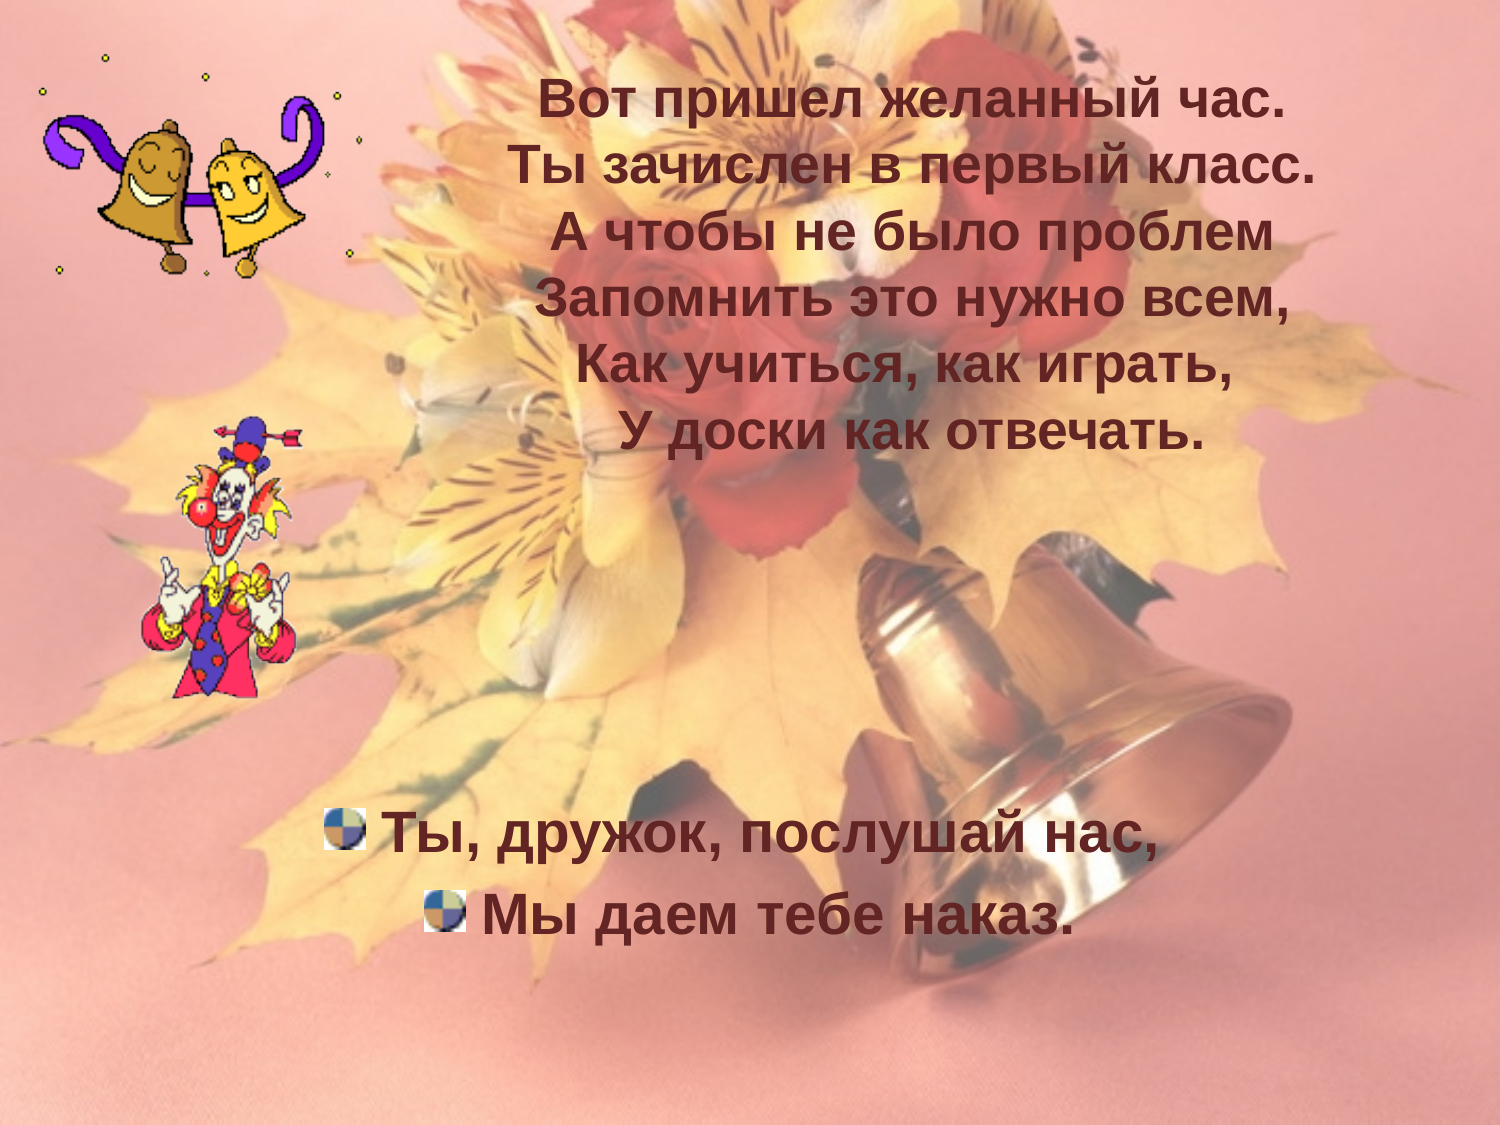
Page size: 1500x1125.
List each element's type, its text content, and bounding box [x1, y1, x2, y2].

picture [424, 890, 466, 932]
picture [34, 46, 390, 304]
list Ты, дружок, послушай нас, Мы даем тебе наказ. [171, 786, 1331, 1012]
picture [34, 409, 331, 706]
picture [324, 808, 366, 850]
title Вот пришел желанный час. Ты зачислен в первый класс. А чтобы не было проблем Запомнить это нужно всем, Как учиться, как играть, У доски как отвечать. [386, 54, 1439, 468]
